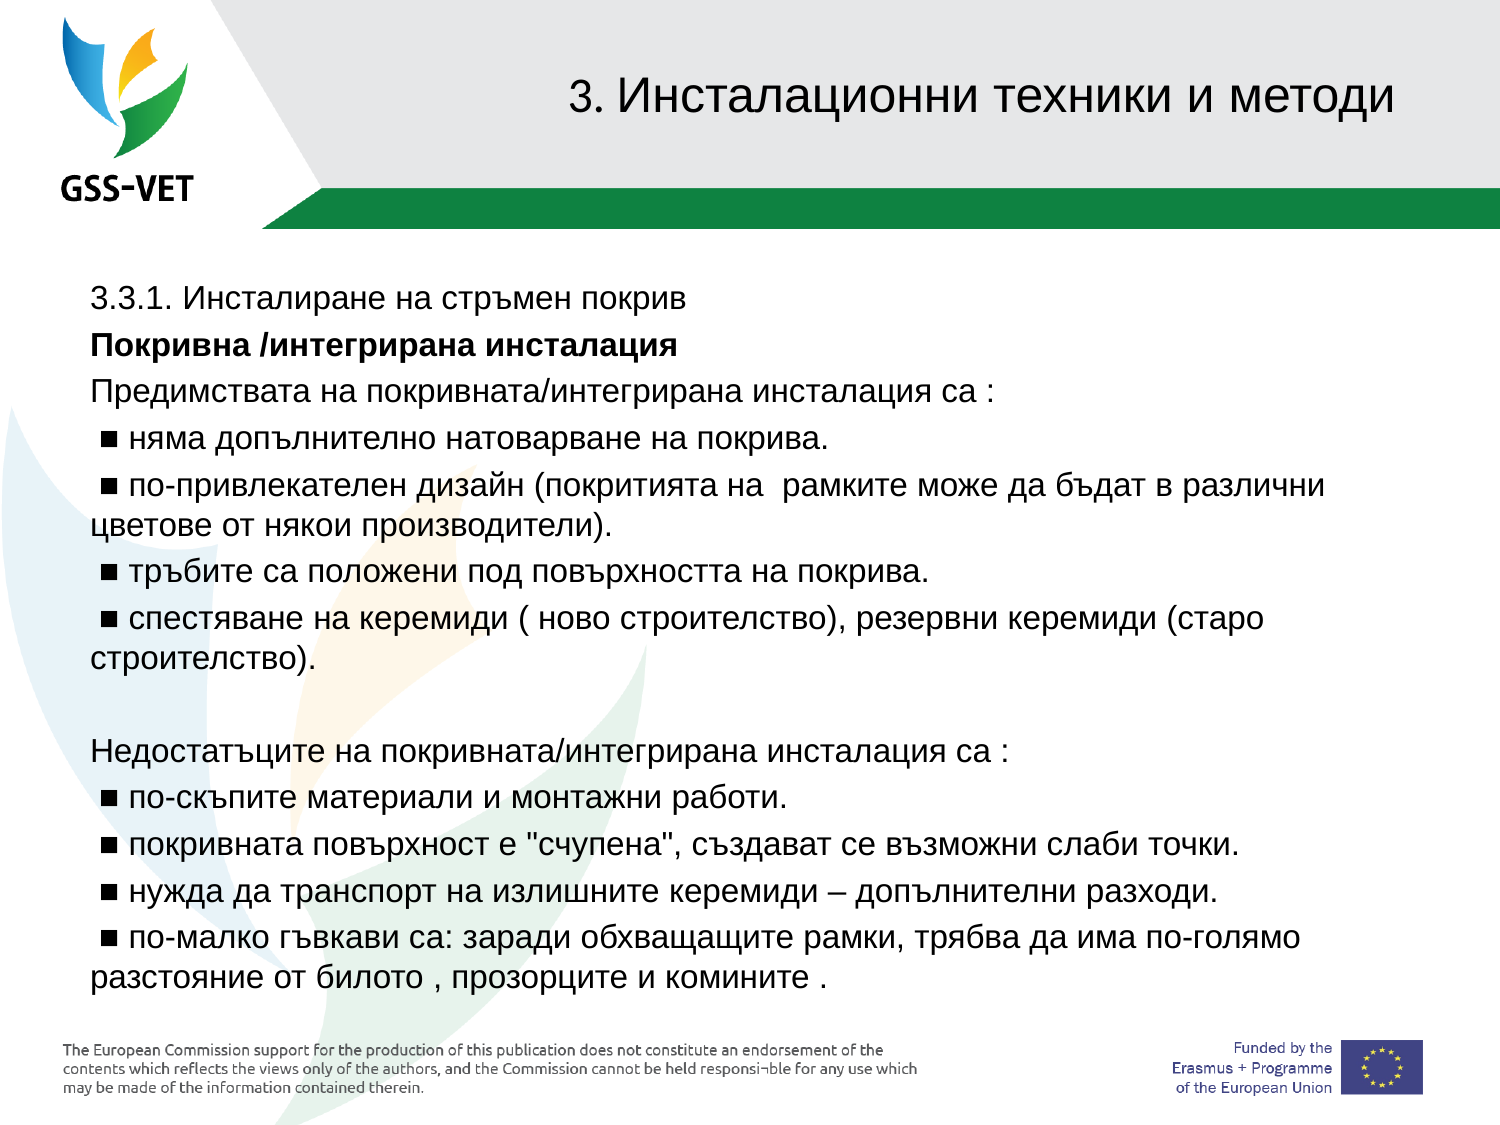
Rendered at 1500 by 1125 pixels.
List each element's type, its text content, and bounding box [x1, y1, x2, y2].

list 3.3.1. Инсталиране на стръмен покрив Покривна /интегрирана инсталация Предимствата на покривната/интегрирана инсталация са : ■ няма допълнително натоварване на покрива. ■ по-привлекателен дизайн (покритията на рамките може да бъдат в различни цветове от някои производители). ■ тръбите са положени под повърхността на покрива. ■ спестяване на керемиди ( ново строителство), резервни керемиди (старо строителство). Недостатъците на покривната/интегрирана инсталация са : ■ по-скъпите материали и монтажни работи. ■ покривната повърхност е "счупена", създават се възможни слаби точки. ■ нужда да транспорт на излишните керемиди – допълнителни разходи. ■ по-малко гъвкави са: заради обхващащите рамки, трябва да има по-голямо разстояние от билото , прозорците и комините . [75, 268, 1425, 1012]
picture [0, 0, 1500, 1125]
title 3. Инсталационни техники и методи [324, 0, 1425, 185]
